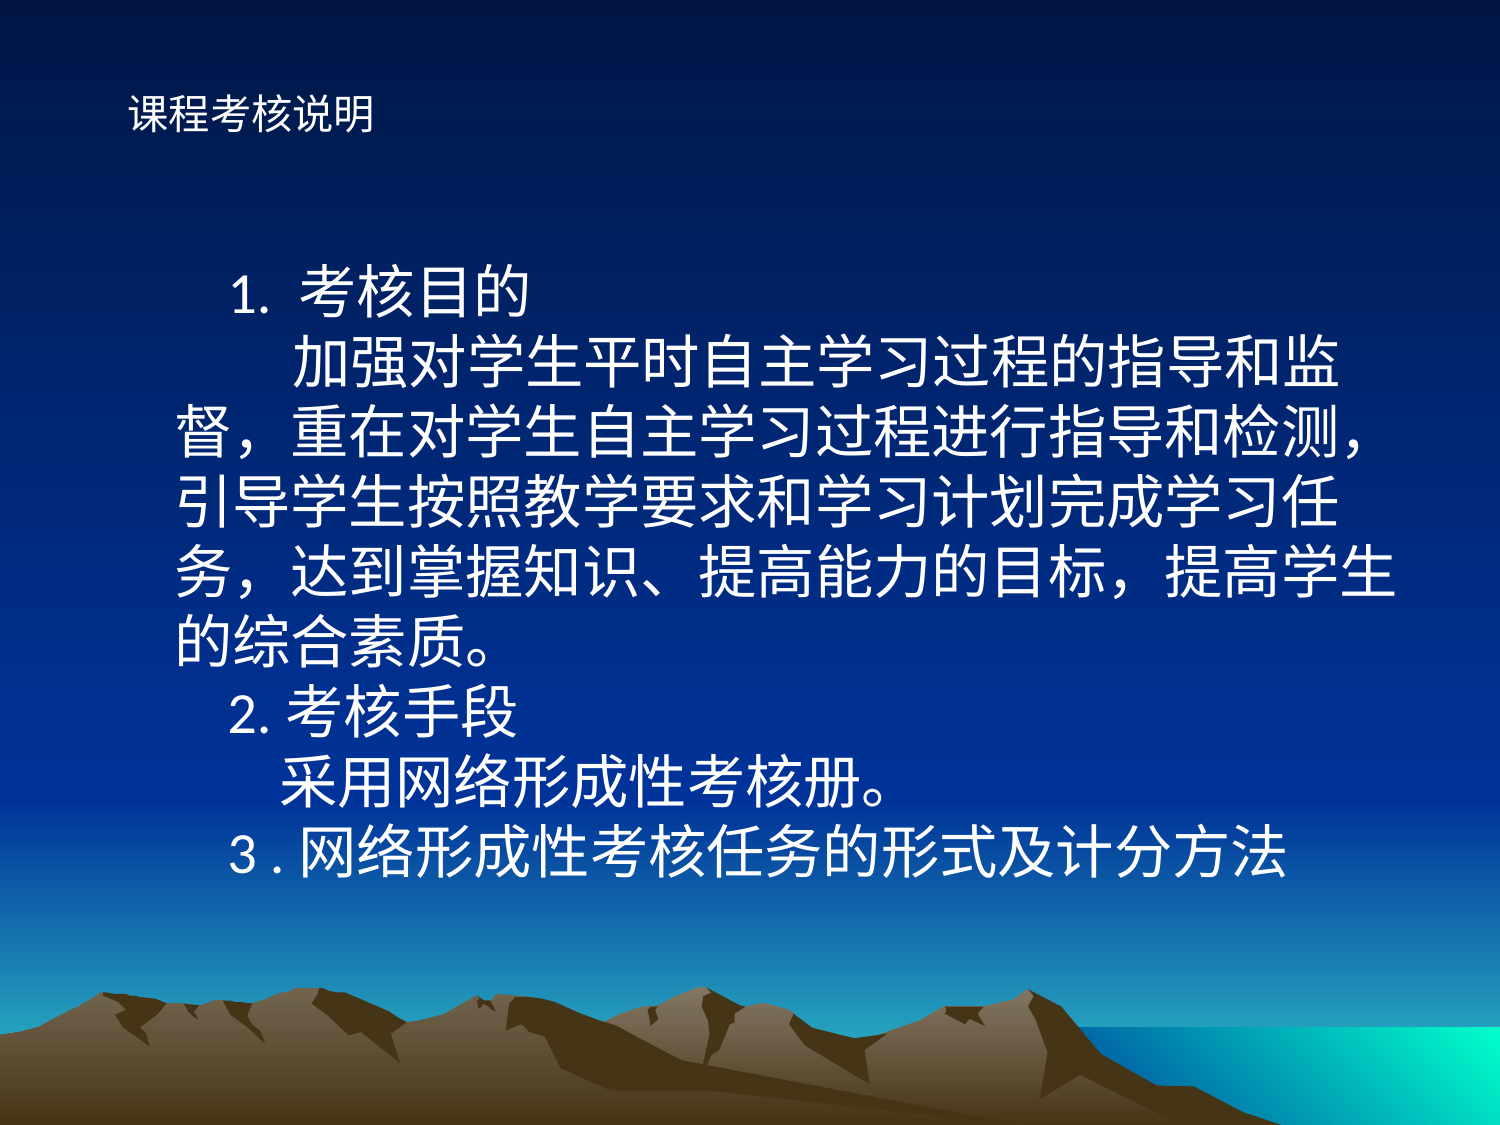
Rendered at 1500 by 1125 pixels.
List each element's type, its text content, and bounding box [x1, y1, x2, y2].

title 课程考核说明 [112, 30, 1330, 197]
text_box 1. 考核目的 加强对学生平时自主学习过程的指导和监督，重在对学生自主学习过程进行指导和检测，引导学生按照教学要求和学习计划完成学习任务，达到掌握知识、提高能力的目标，提高学生的综合素质。 2.考核手段 采用网络形成性考核册。 3 .网络形成性考核任务的形式及计分方法 [159, 248, 1447, 1125]
